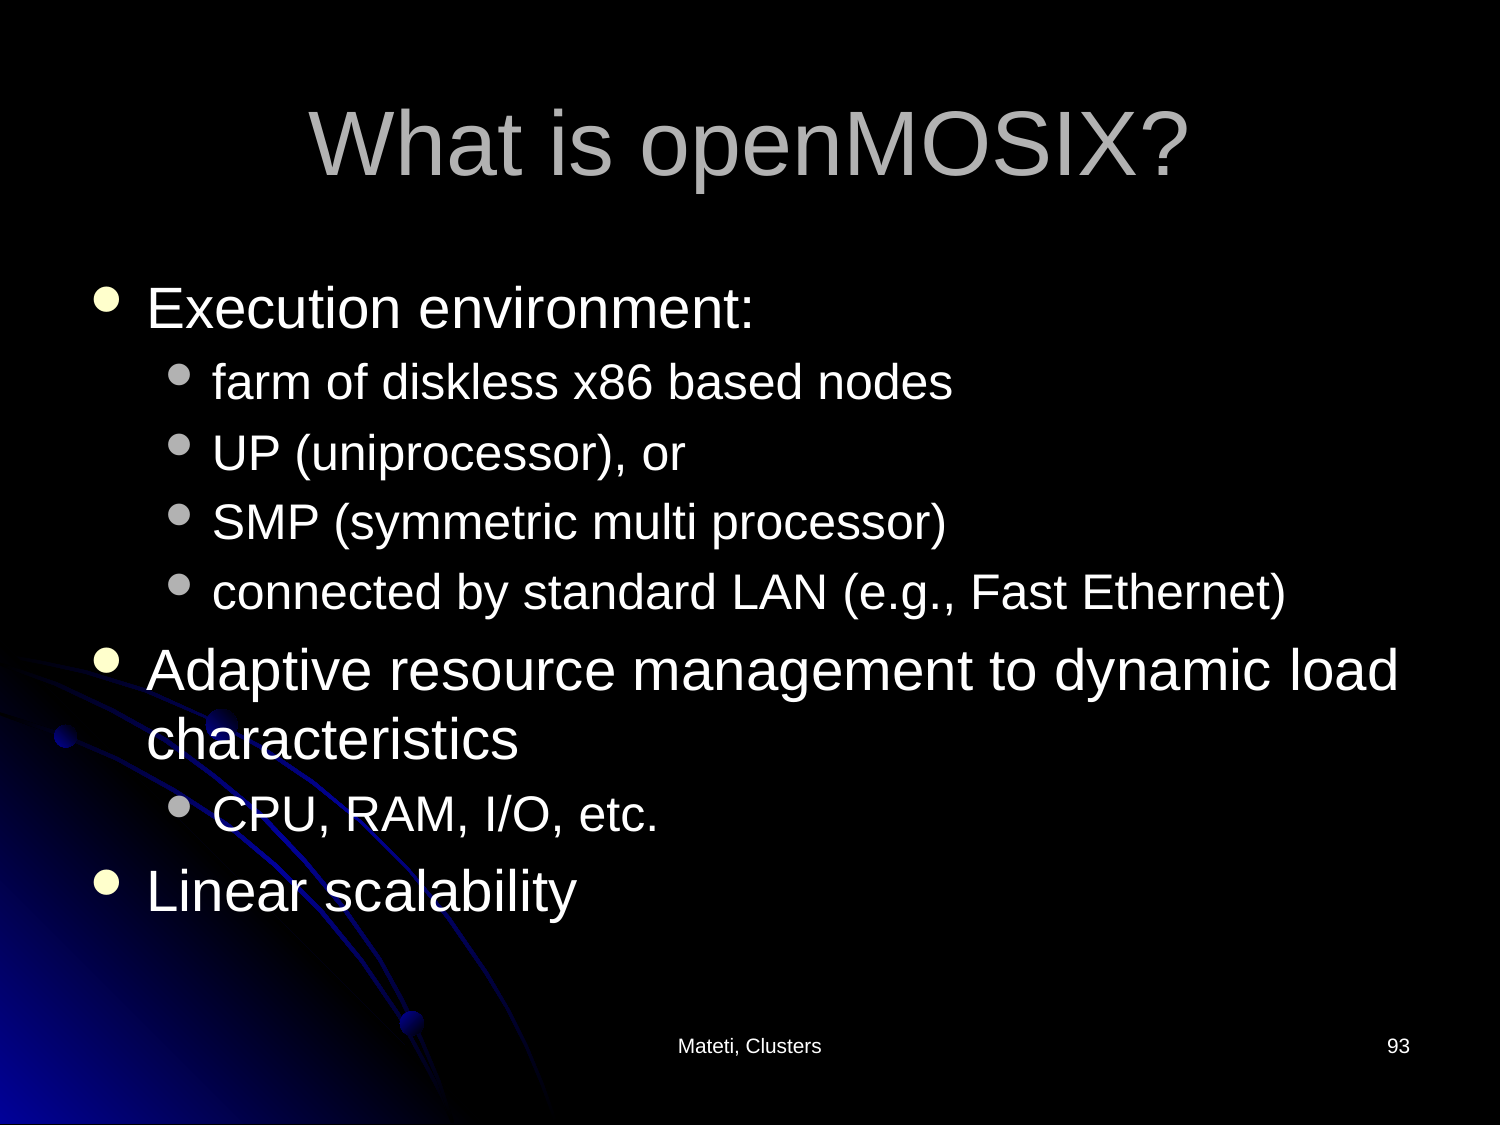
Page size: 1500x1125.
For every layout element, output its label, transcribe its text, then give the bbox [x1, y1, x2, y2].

list Execution environment: farm of diskless x86 based nodes UP (uniprocessor), or SMP (symmetric multi processor) connected by standard LAN (e.g., Fast Ethernet) Adaptive resource management to dynamic load characteristics CPU, RAM, I/O, etc. Linear scalability [75, 262, 1425, 1006]
title What is openMOSIX? [75, 45, 1425, 233]
slide_number 93 [1074, 1025, 1425, 1100]
footer Mateti, Clusters [512, 1025, 988, 1100]
